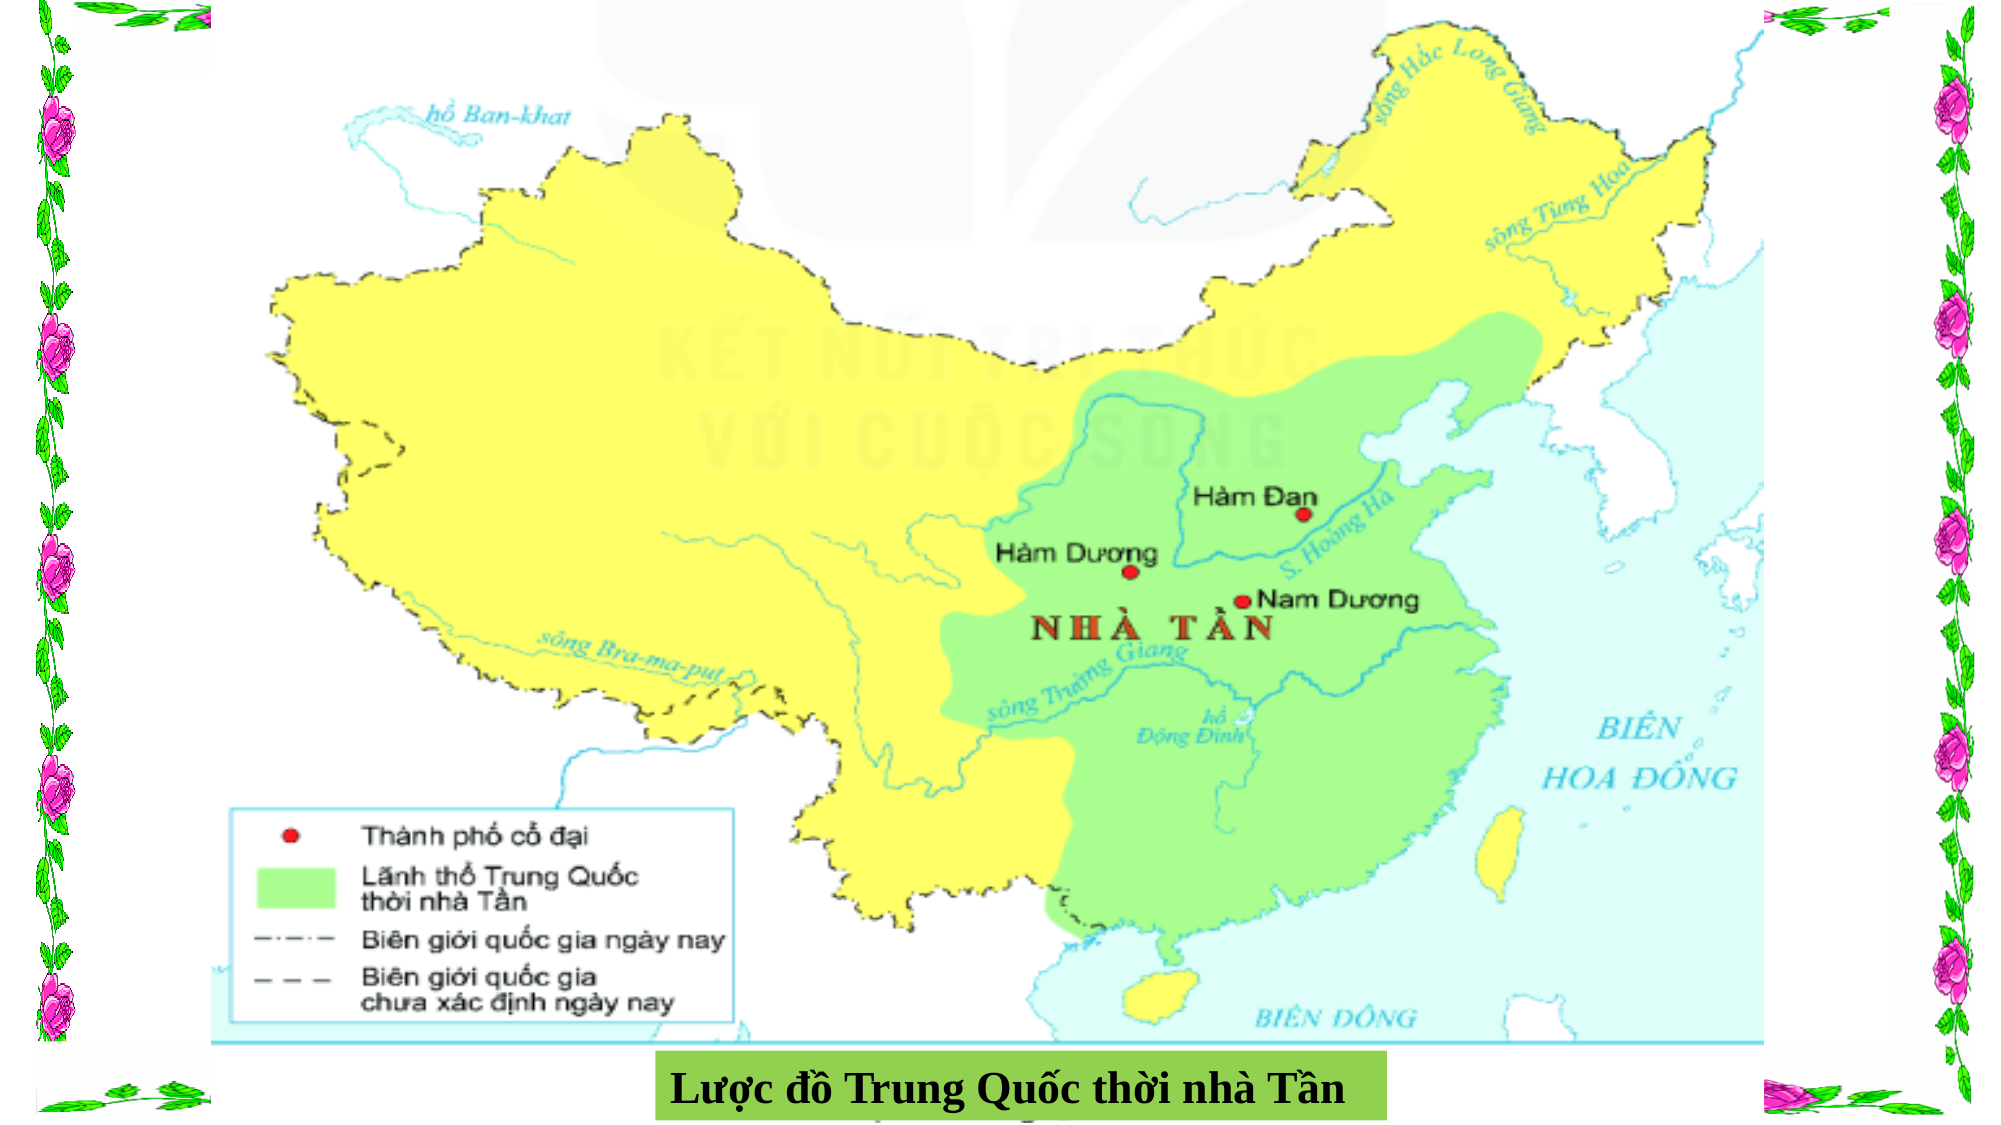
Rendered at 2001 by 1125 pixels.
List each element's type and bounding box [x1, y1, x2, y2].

picture [1889, 4, 1975, 1105]
list [211, 0, 1764, 1123]
picture [35, 0, 117, 1116]
